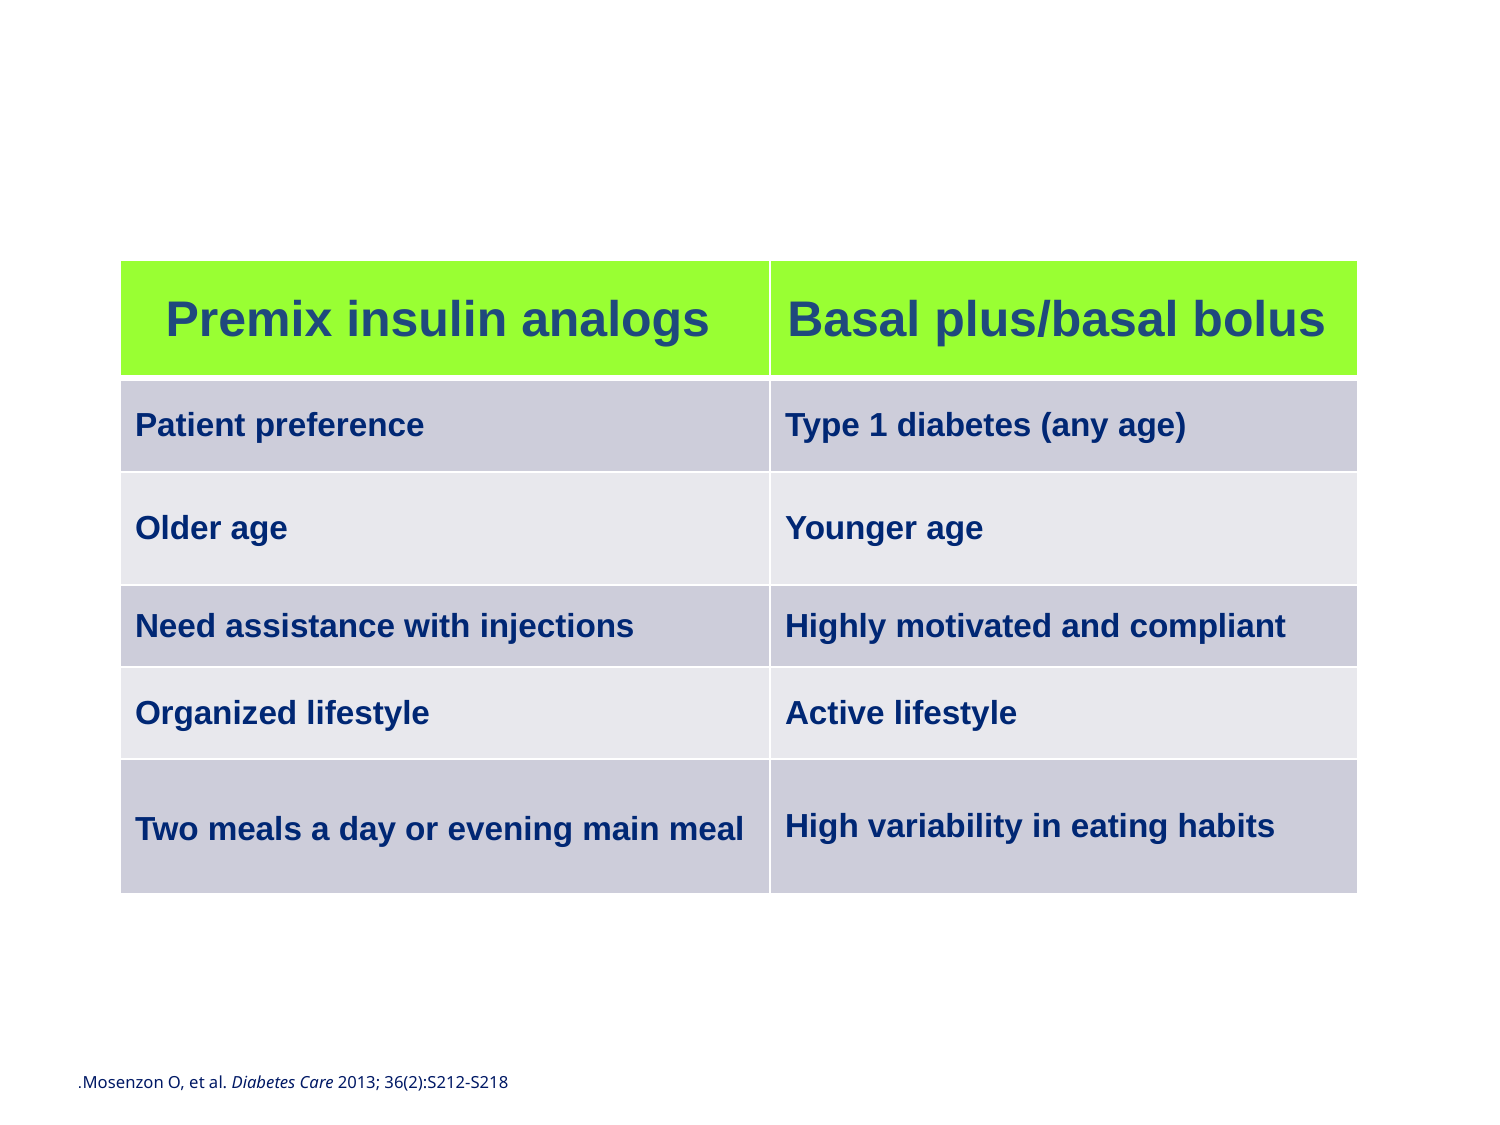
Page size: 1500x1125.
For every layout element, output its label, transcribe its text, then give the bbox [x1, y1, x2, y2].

table_cell Patient preference [121, 381, 769, 471]
table_header Basal plus/basal bolus [771, 261, 1357, 375]
table_cell Type 1 diabetes (any age) [771, 381, 1357, 471]
table_cell Two meals a day or evening main meal [121, 760, 769, 893]
table_cell Highly motivated and compliant [771, 586, 1357, 666]
text_box Mosenzon O, et al. Diabetes Care 2013; 36(2):S212-S218. [66, 1066, 520, 1098]
table_cell Organized lifestyle [121, 668, 769, 758]
table_header Premix insulin analogs [121, 261, 769, 375]
table_cell High variability in eating habits [771, 760, 1357, 893]
table_cell Younger age [771, 473, 1357, 584]
table_cell Active lifestyle [771, 668, 1357, 758]
table_cell Need assistance with injections [121, 586, 769, 666]
table_cell Older age [121, 473, 769, 584]
